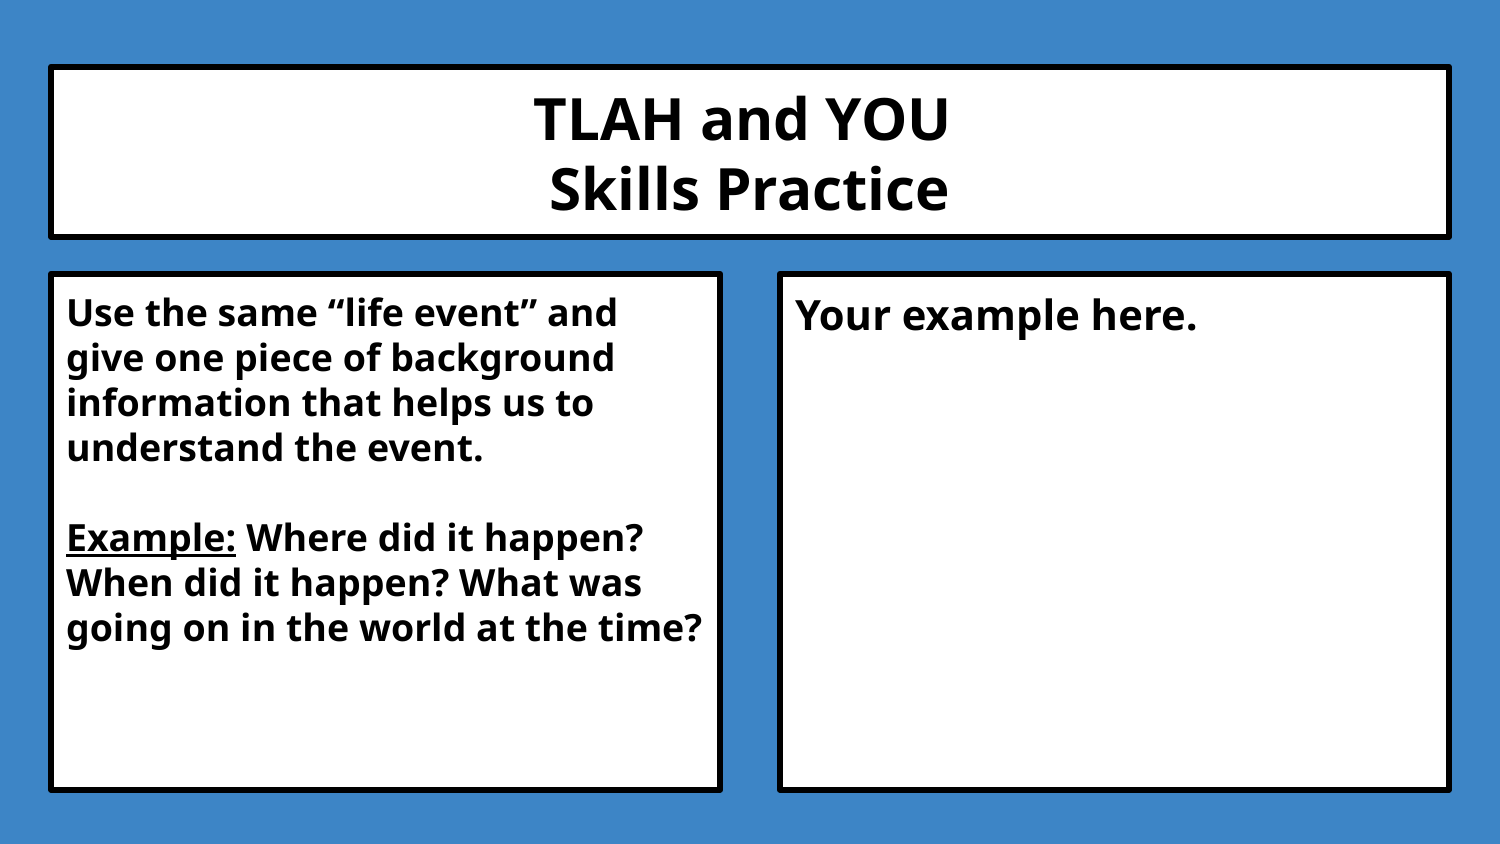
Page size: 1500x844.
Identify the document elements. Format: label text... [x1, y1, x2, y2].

title Your example here. [780, 273, 1449, 790]
title TLAH and YOU Skills Practice [51, 66, 1449, 237]
title Use the same “life event” and give one piece of background information that helps us to understand the event. Example: Where did it happen? When did it happen? What was going on in the world at the time? [51, 273, 721, 790]
